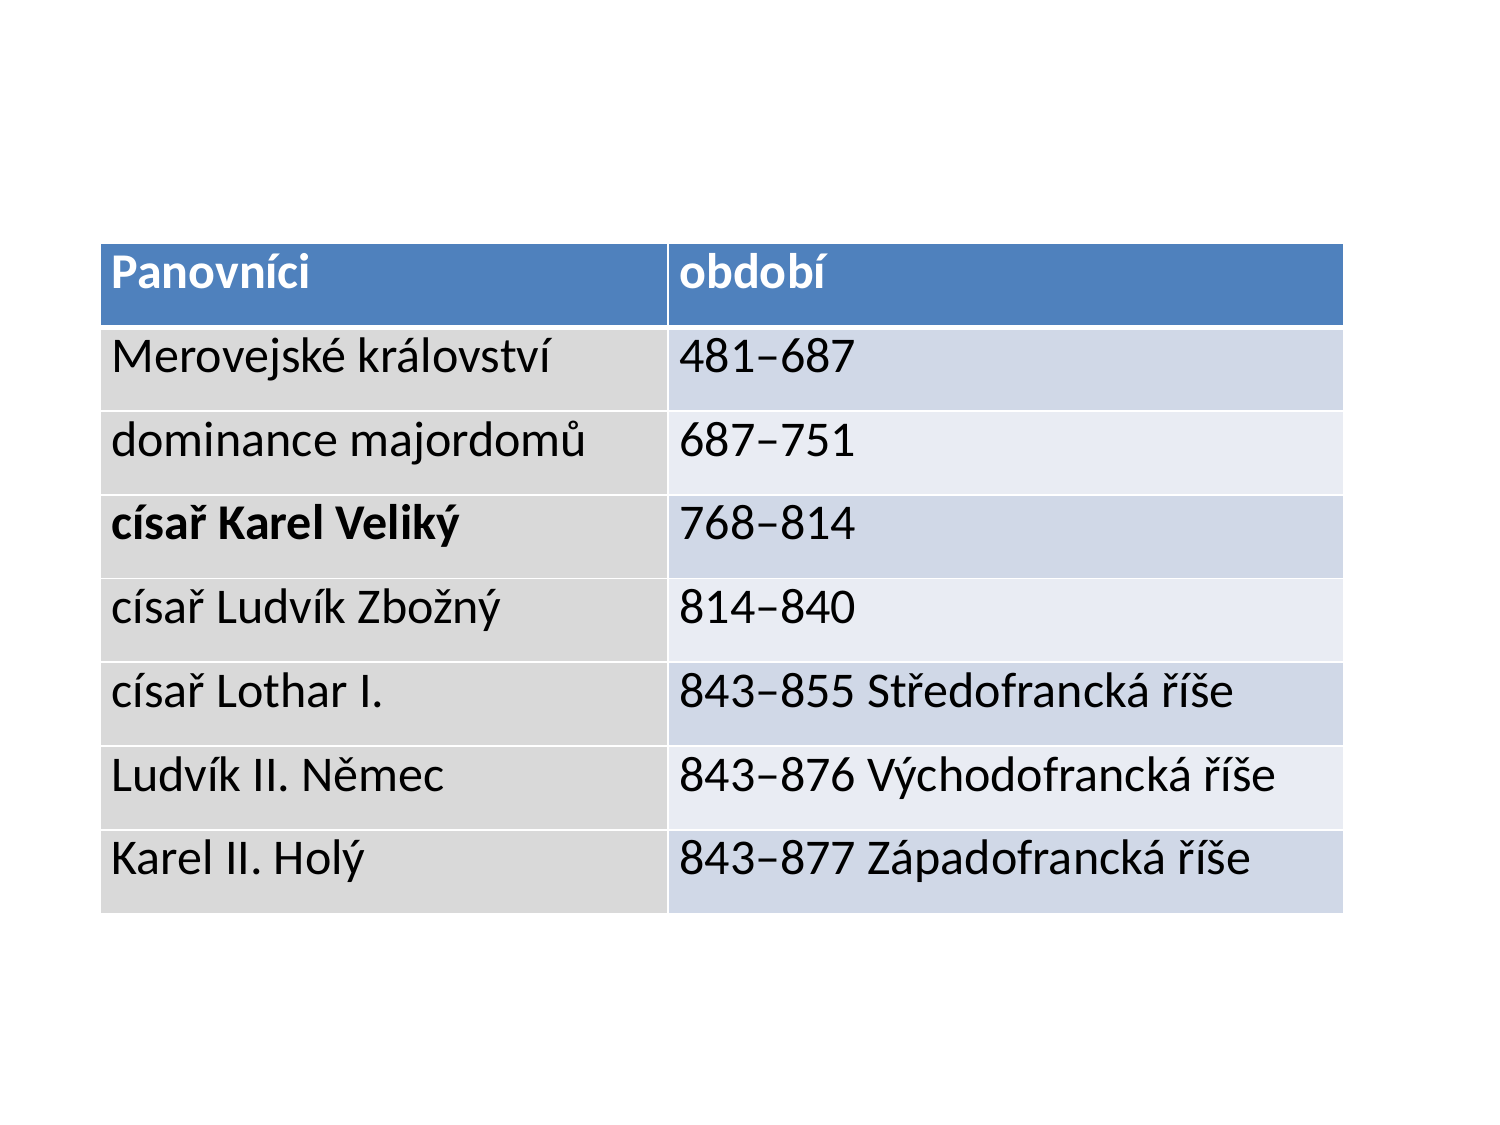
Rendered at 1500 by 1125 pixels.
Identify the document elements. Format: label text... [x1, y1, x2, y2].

table_cell Merovejské království [101, 330, 667, 410]
table_header Panovníci [101, 244, 667, 325]
table_cell císař Lothar I. [101, 663, 667, 745]
table_cell císař Ludvík Zbožný [101, 579, 667, 661]
table_header období [669, 244, 1343, 325]
table_cell Ludvík II. Němec [101, 747, 667, 829]
table_cell 814–840 [669, 579, 1343, 661]
table_cell Karel II. Holý [101, 831, 667, 913]
table_cell 687–751 [669, 412, 1343, 494]
table_cell 843–877 Západofrancká říše [669, 831, 1343, 913]
table_cell císař Karel Veliký [101, 496, 667, 578]
table_cell 768–814 [669, 496, 1343, 578]
table_cell 843–876 Východofrancká říše [669, 747, 1343, 829]
table_cell 481–687 [669, 330, 1343, 410]
table_cell 843–855 Středofrancká říše [669, 663, 1343, 745]
table_cell dominance majordomů [101, 412, 667, 494]
